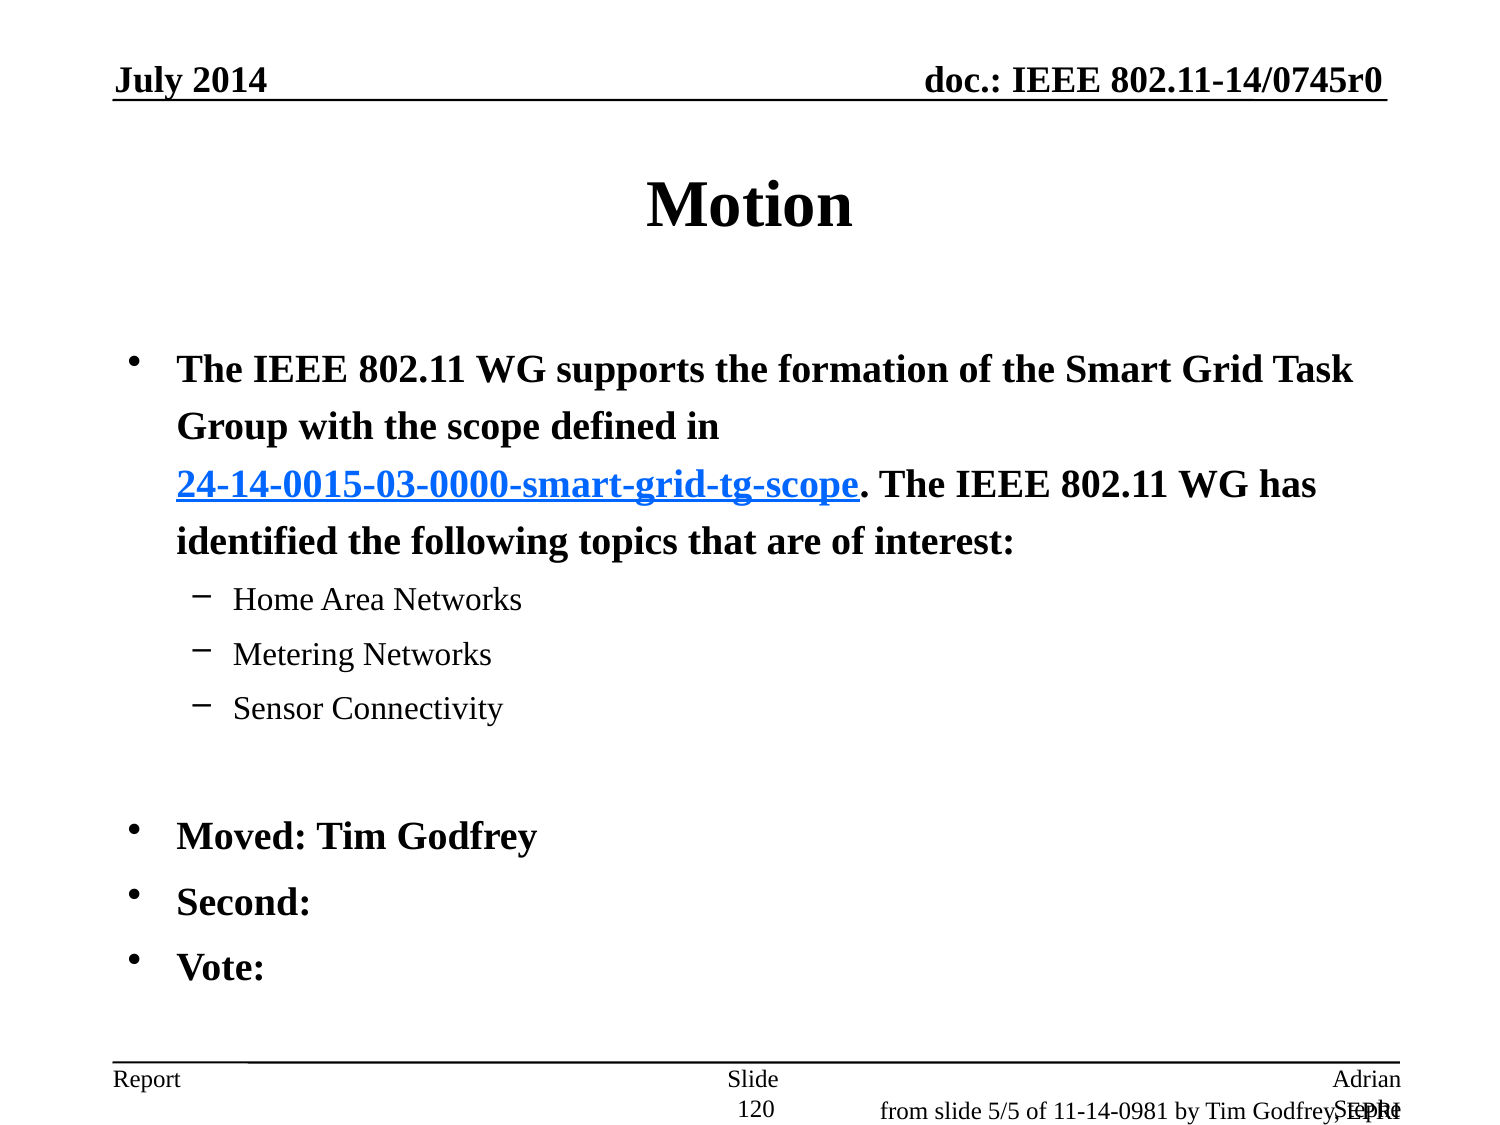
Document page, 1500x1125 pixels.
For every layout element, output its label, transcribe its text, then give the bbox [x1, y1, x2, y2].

text_box from slide 5/5 of 11-14-0981 by Tim Godfrey, EPRI [343, 1087, 1417, 1125]
list The IEEE 802.11 WG supports the formation of the Smart Grid Task Group with the scope defined in 24-14-0015-03-0000-smart-grid-tg-scope. The IEEE 802.11 WG has identified the following topics that are of interest: Home Area Networks Metering Networks Sensor Connectivity Moved: Tim Godfrey Second: Vote: [112, 324, 1388, 1000]
footer Adrian Stephens, Intel Corporation [1324, 1061, 1402, 1093]
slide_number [114, 54, 374, 101]
title Motion [112, 112, 1388, 288]
slide_number Slide 120 [712, 1061, 800, 1093]
